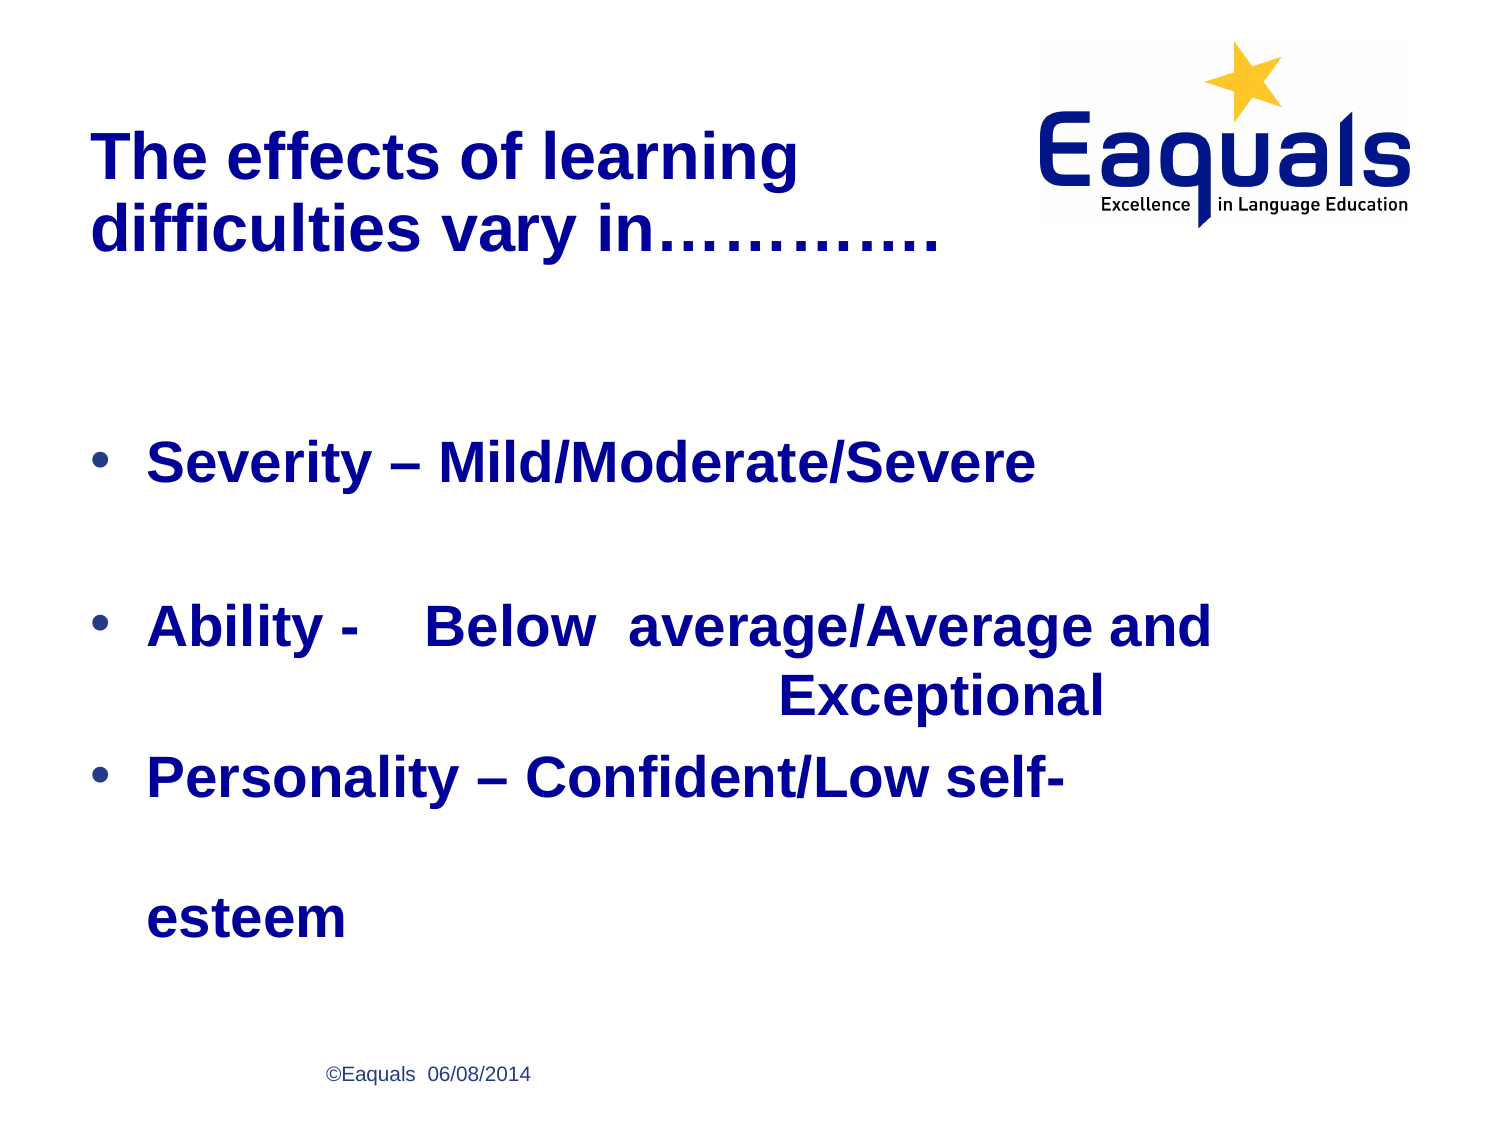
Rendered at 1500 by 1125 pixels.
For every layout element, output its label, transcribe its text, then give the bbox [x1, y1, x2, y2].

list Severity – Mild/Moderate/Severe Ability - Below average/Average and Exceptional Personality – Confident/Low self- esteem [75, 335, 1235, 1005]
title The effects of learning difficulties vary in…………. [75, 82, 1235, 274]
footer ©Eaquals 06/08/2014 [311, 1042, 988, 1103]
picture [1040, 41, 1410, 228]
